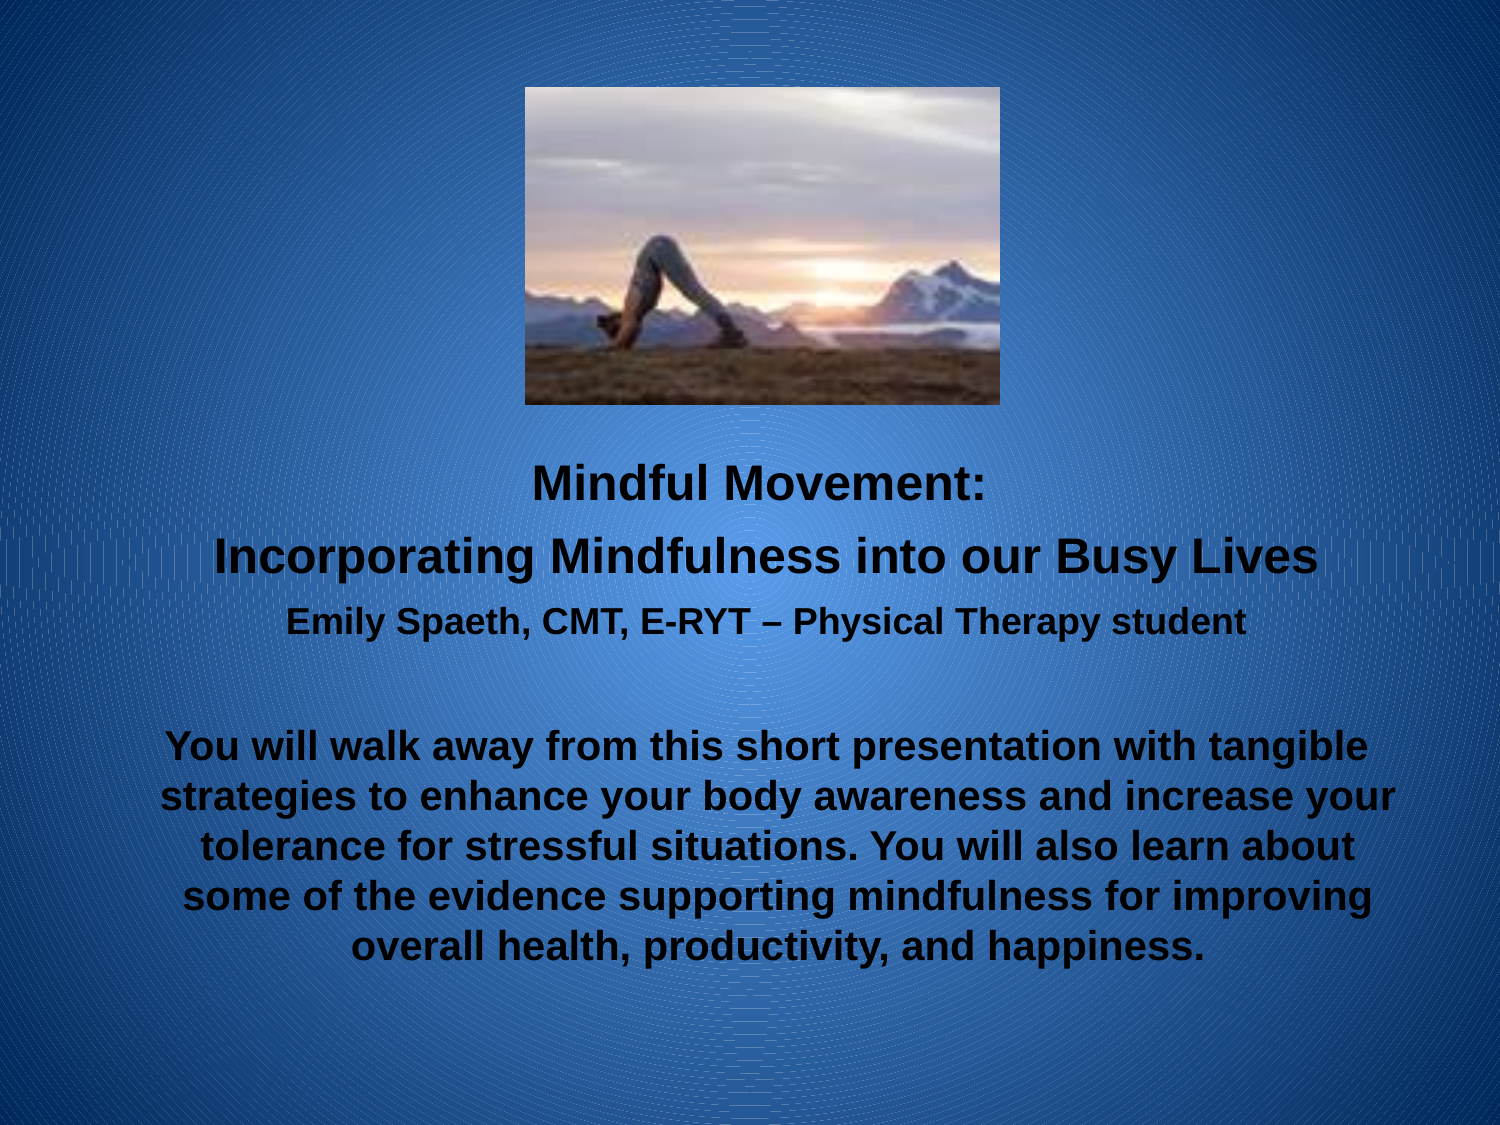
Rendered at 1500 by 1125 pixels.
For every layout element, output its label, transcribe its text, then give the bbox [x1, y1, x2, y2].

picture [524, 87, 1001, 405]
list Mindful Movement: Incorporating Mindfulness into our Busy Lives Emily Spaeth, CMT, E-RYT – Physical Therapy student You will walk away from this short presentation with tangible strategies to enhance your body awareness and increase your tolerance for stressful situations. You will also learn about some of the evidence supporting mindfulness for improving overall health, productivity, and happiness. [75, 99, 1425, 1000]
